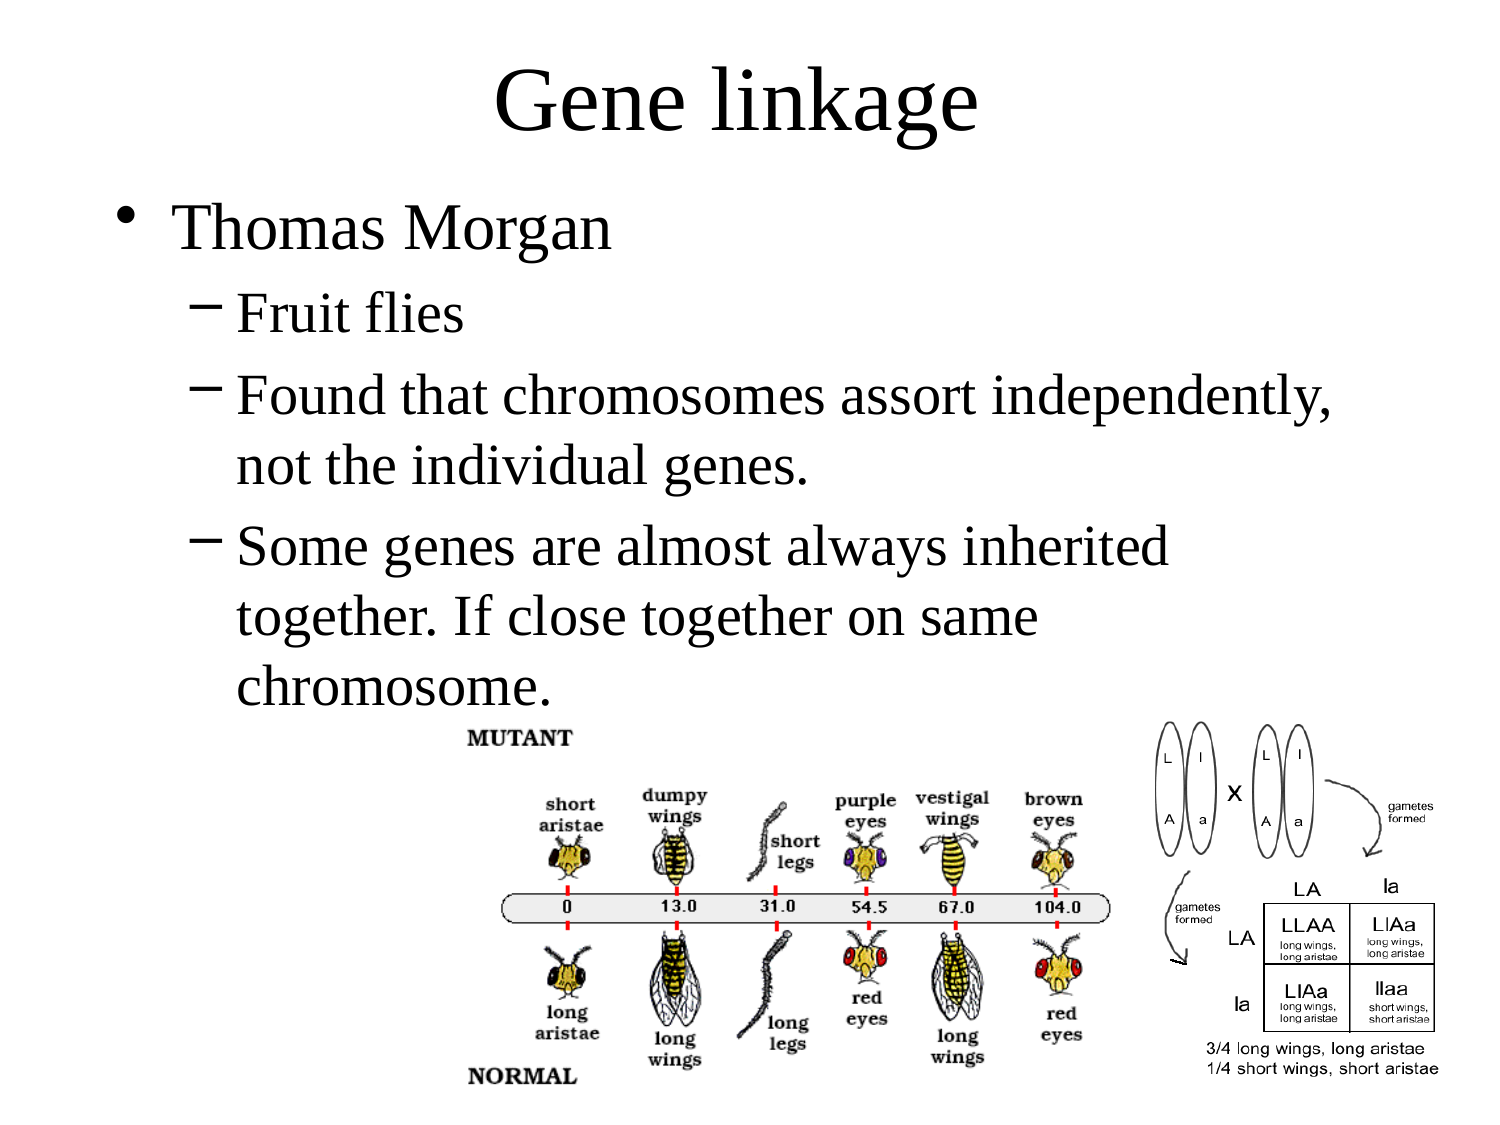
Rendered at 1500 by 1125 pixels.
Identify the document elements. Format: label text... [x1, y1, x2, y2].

picture [1137, 712, 1443, 1086]
picture [462, 721, 1126, 1101]
title Gene linkage [99, 0, 1376, 174]
list Thomas Morgan Fruit flies Found that chromosomes assort independently, not the individual genes. Some genes are almost always inherited together. If close together on same chromosome. [99, 174, 1376, 851]
